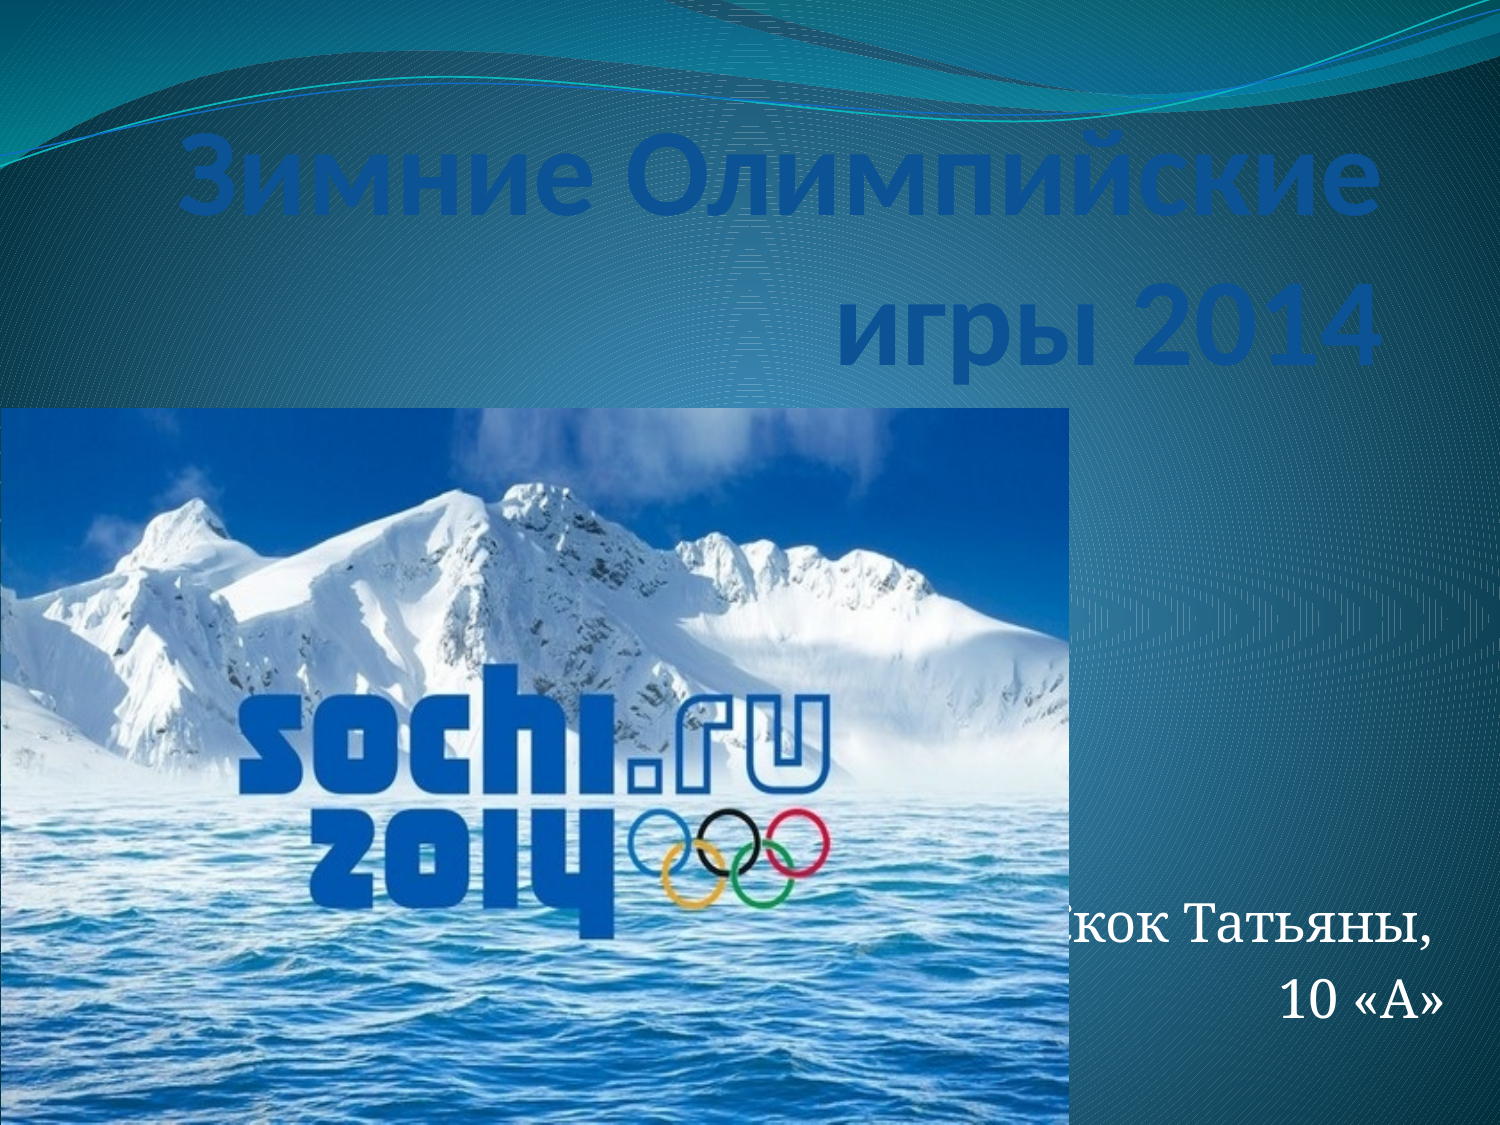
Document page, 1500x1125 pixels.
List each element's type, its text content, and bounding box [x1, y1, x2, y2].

title Зимние Олимпийские игры 2014 [112, 149, 1388, 391]
picture [1, 408, 1070, 1125]
subtitle Скок Татьяны, 10 «А» [1077, 881, 1458, 1125]
